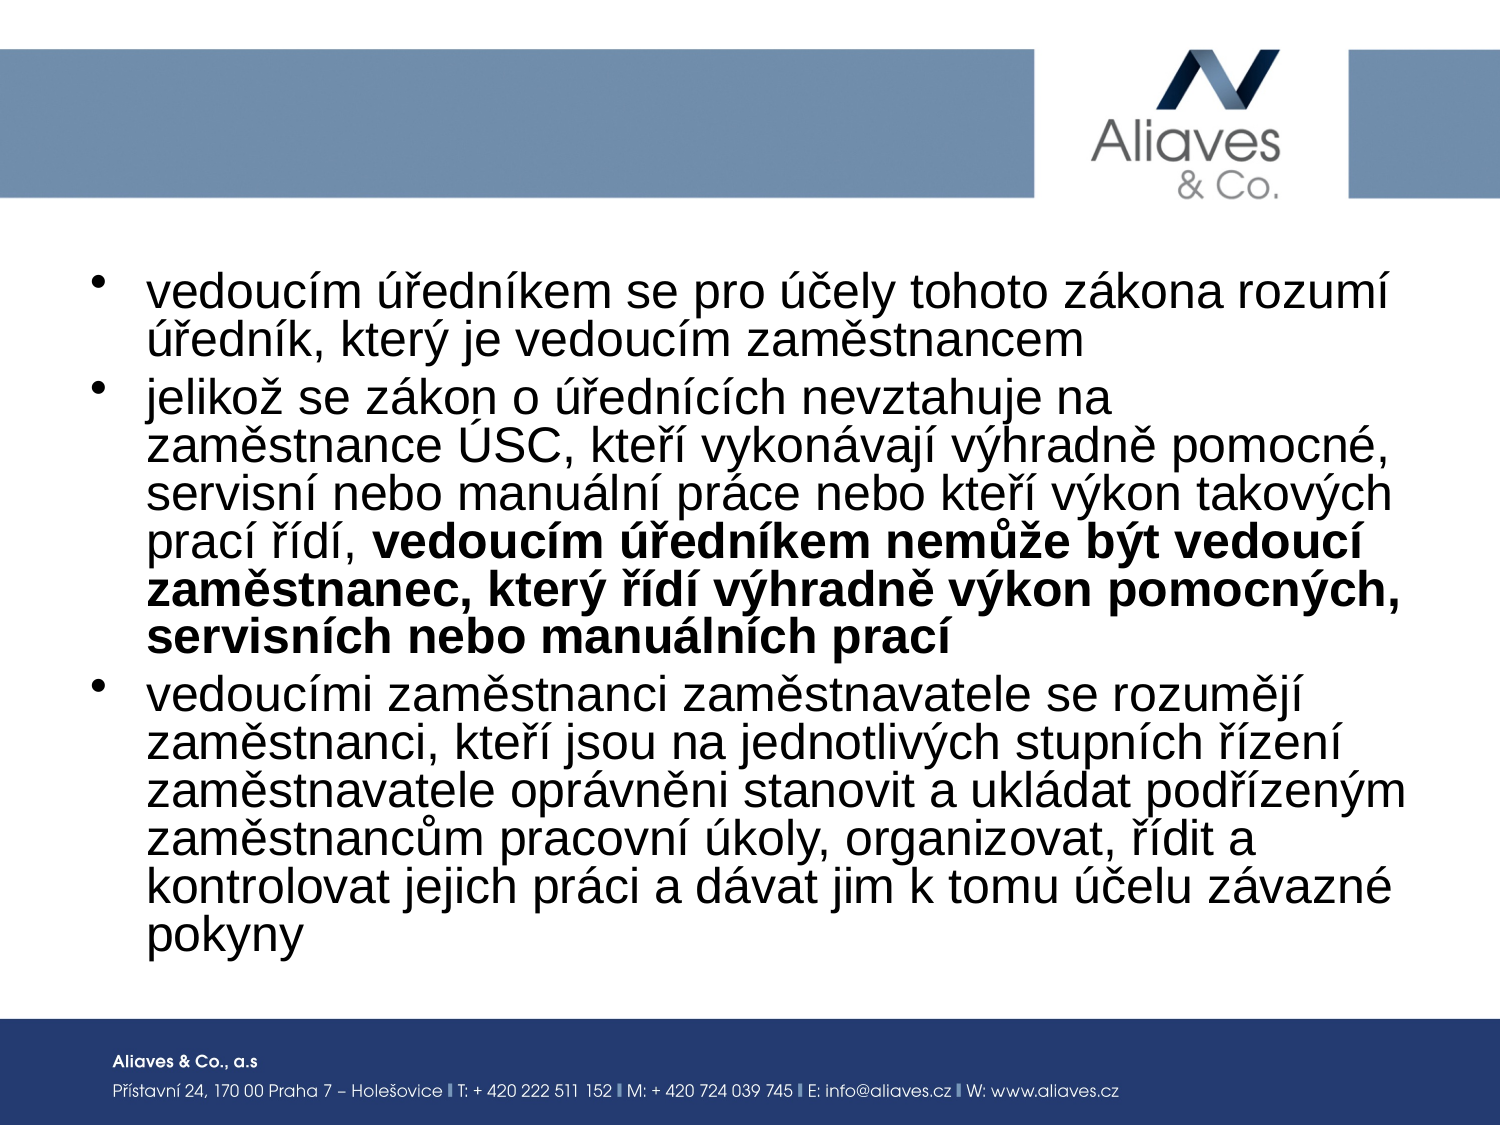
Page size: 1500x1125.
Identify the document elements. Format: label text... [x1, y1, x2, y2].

list vedoucím úředníkem se pro účely tohoto zákona rozumí úředník, který je vedoucím zaměstnancem jelikož se zákon o úřednících nevztahuje na zaměstnance ÚSC, kteří vykonávají výhradně pomocné, servisní nebo manuální práce nebo kteří výkon takových prací řídí, vedoucím úředníkem nemůže být vedoucí zaměstnanec, který řídí výhradně výkon pomocných, servisních nebo manuálních prací vedoucími zaměstnanci zaměstnavatele se rozumějí zaměstnanci, kteří jsou na jednotlivých stupních řízení zaměstnavatele oprávněni stanovit a ukládat podřízeným zaměstnancům pracovní úkoly, organizovat, řídit a kontrolovat jejich práci a dávat jim k tomu účelu závazné pokyny [74, 262, 1426, 1006]
picture [0, 0, 1500, 1125]
